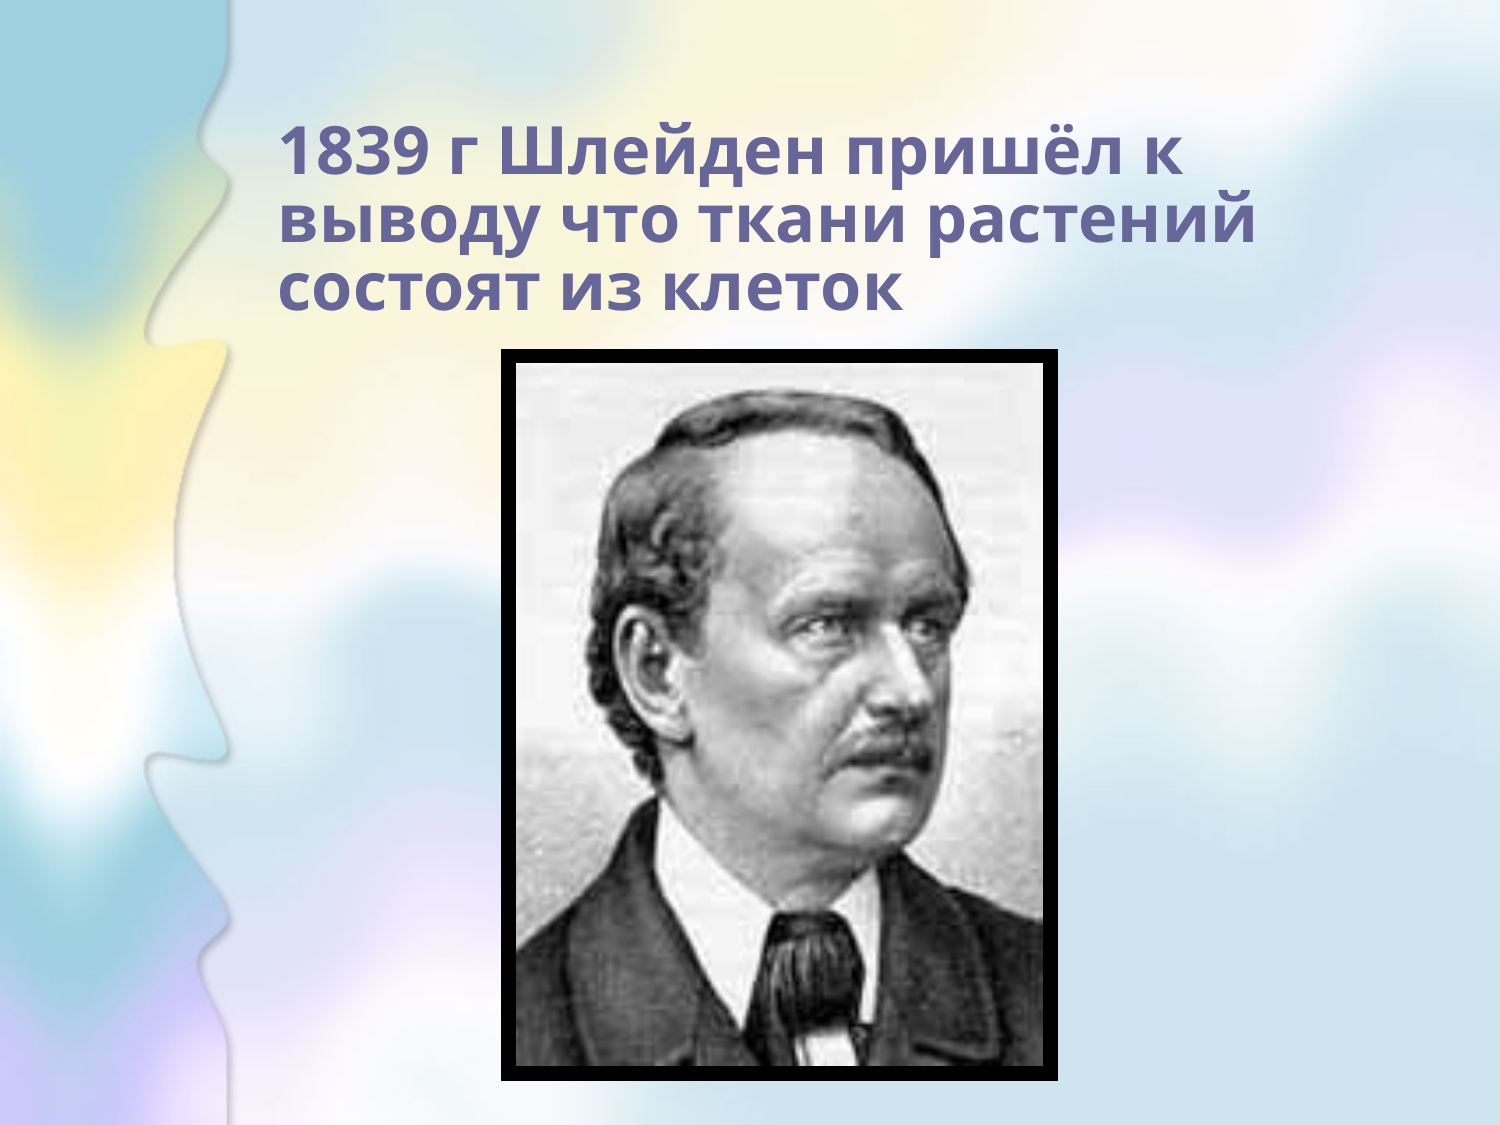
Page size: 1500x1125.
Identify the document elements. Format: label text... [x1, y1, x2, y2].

title 1839 г Шлейден пришёл к выводу что ткани растений состоят из клеток [262, 112, 1413, 334]
picture [0, 0, 1500, 1125]
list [515, 362, 1044, 1067]
